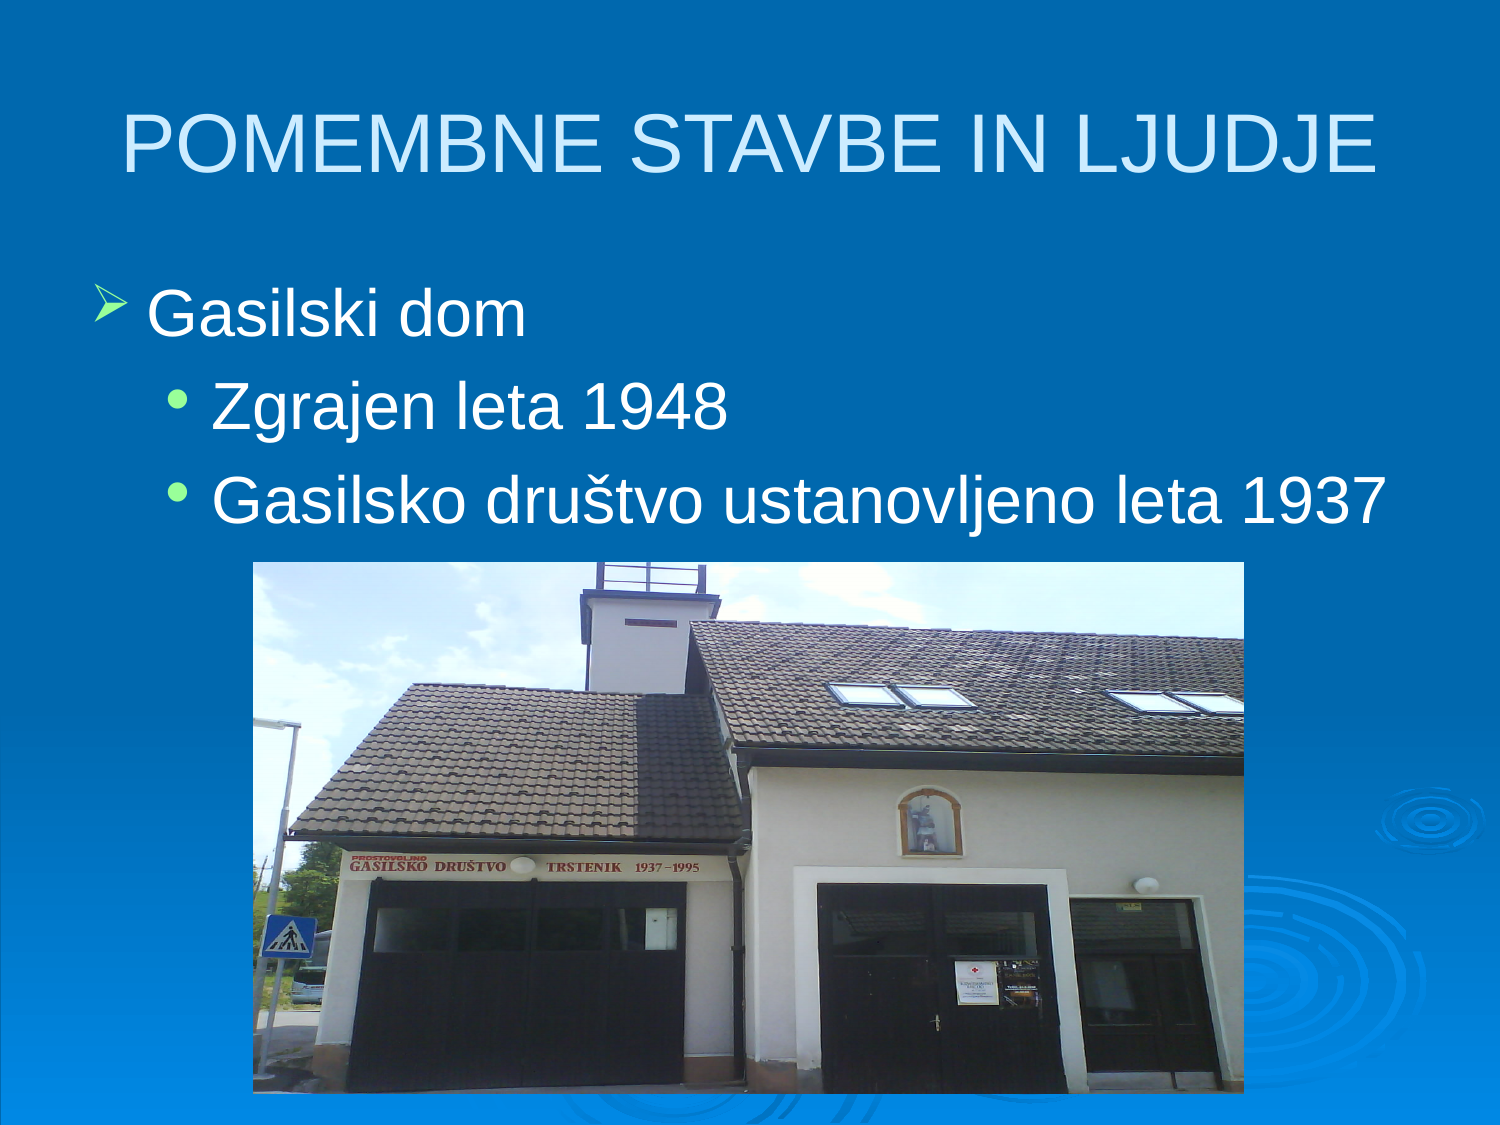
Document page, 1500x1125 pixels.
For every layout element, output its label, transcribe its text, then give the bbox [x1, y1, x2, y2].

picture [253, 562, 1244, 1094]
list Gasilski dom Zgrajen leta 1948 Gasilsko društvo ustanovljeno leta 1937 [75, 262, 1425, 1005]
title POMEMBNE STAVBE IN LJUDJE [75, 45, 1425, 233]
